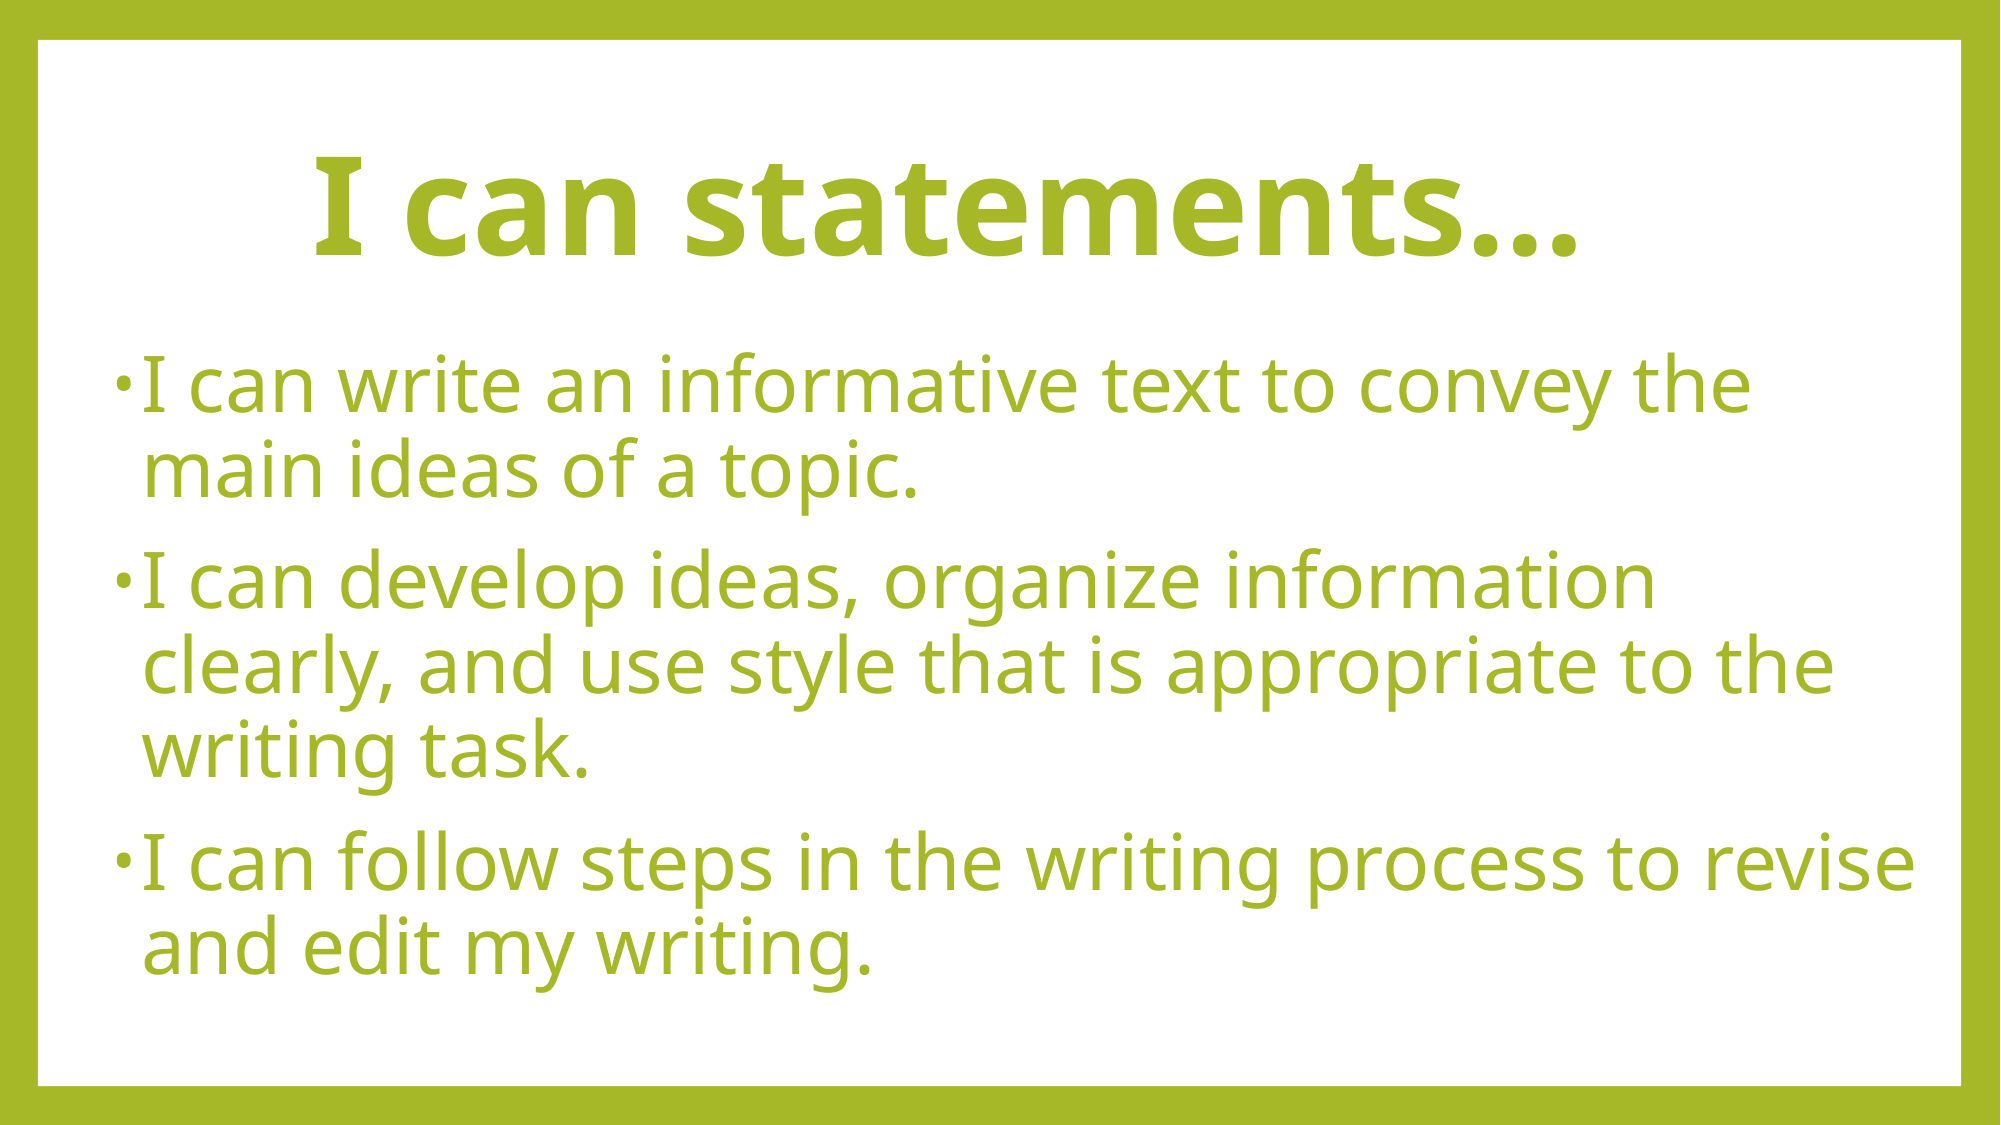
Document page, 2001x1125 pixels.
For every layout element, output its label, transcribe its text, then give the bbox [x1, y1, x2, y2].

title I can statements… [90, 99, 1808, 323]
list I can write an informative text to convey the main ideas of a topic. I can develop ideas, organize information clearly, and use style that is appropriate to the writing task. I can follow steps in the writing process to revise and edit my writing. [90, 337, 1941, 1000]
